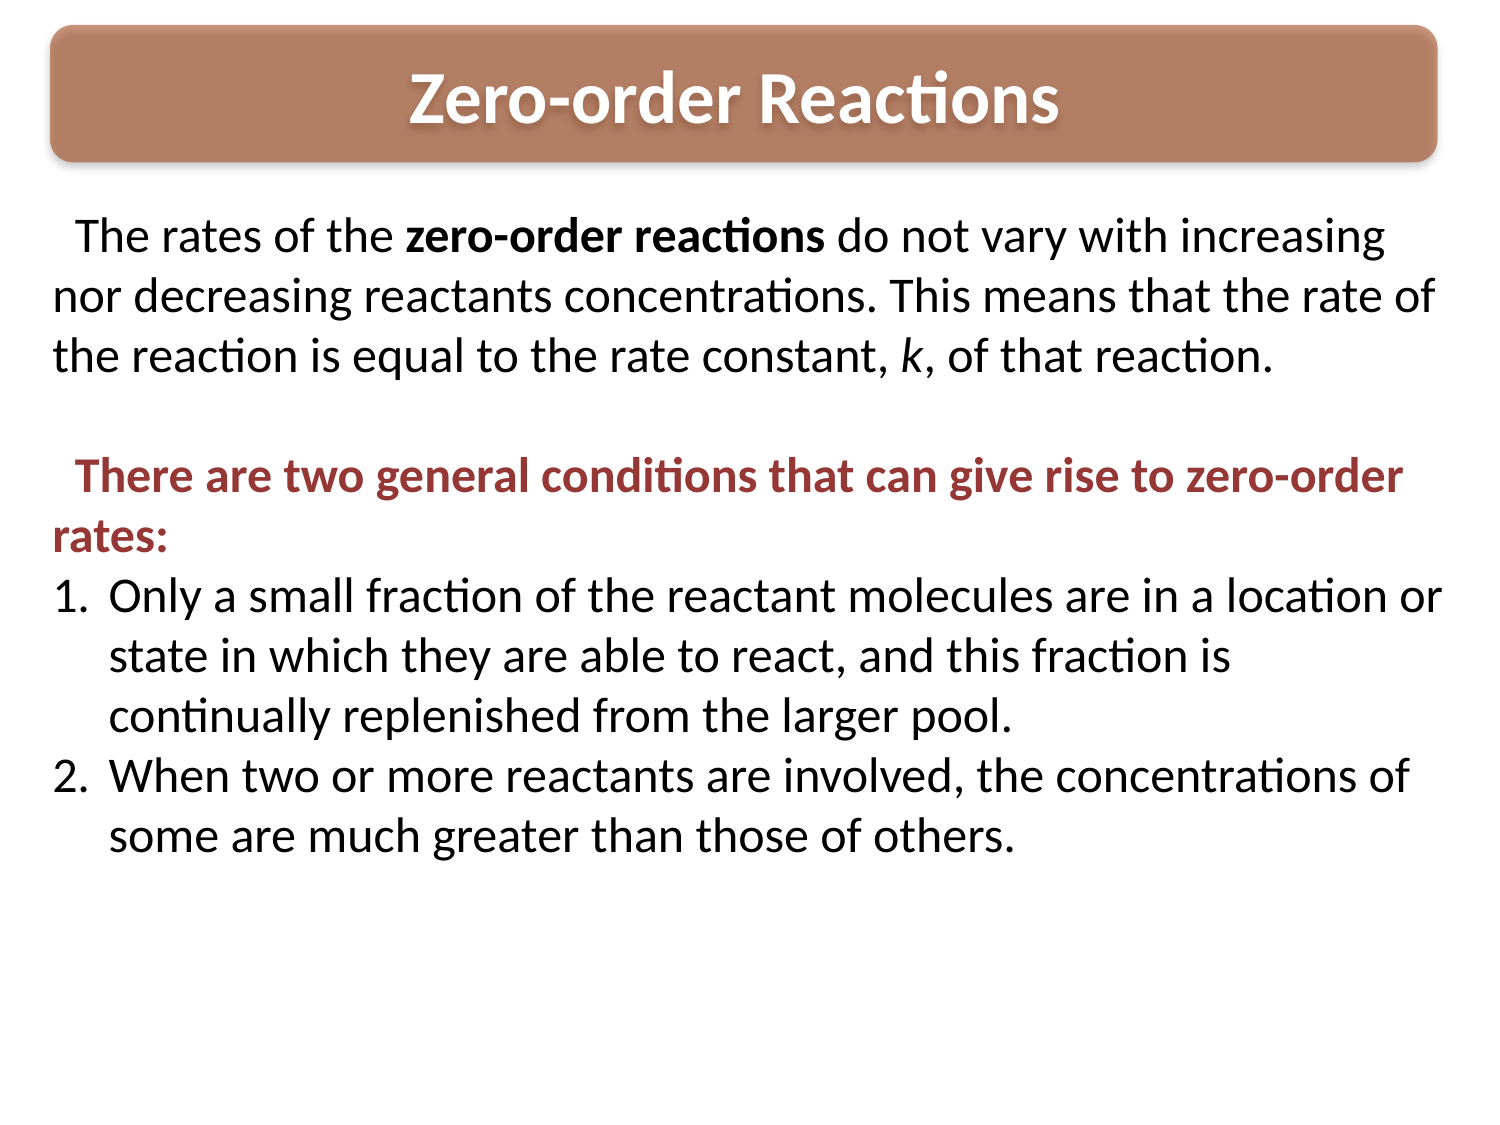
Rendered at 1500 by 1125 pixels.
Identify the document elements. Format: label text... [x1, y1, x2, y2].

text_box Zero-order Reactions [47, 22, 1440, 165]
text_box The rates of the zero-order reactions do not vary with increasing nor decreasing reactants concentrations. This means that the rate of the reaction is equal to the rate constant, k, of that reaction. There are two general conditions that can give rise to zero-order rates: Only a small fraction of the reactant molecules are in a location or state in which they are able to react, and this fraction is continually replenished from the larger pool. When two or more reactants are involved, the concentrations of some are much greater than those of others. [37, 195, 1475, 930]
